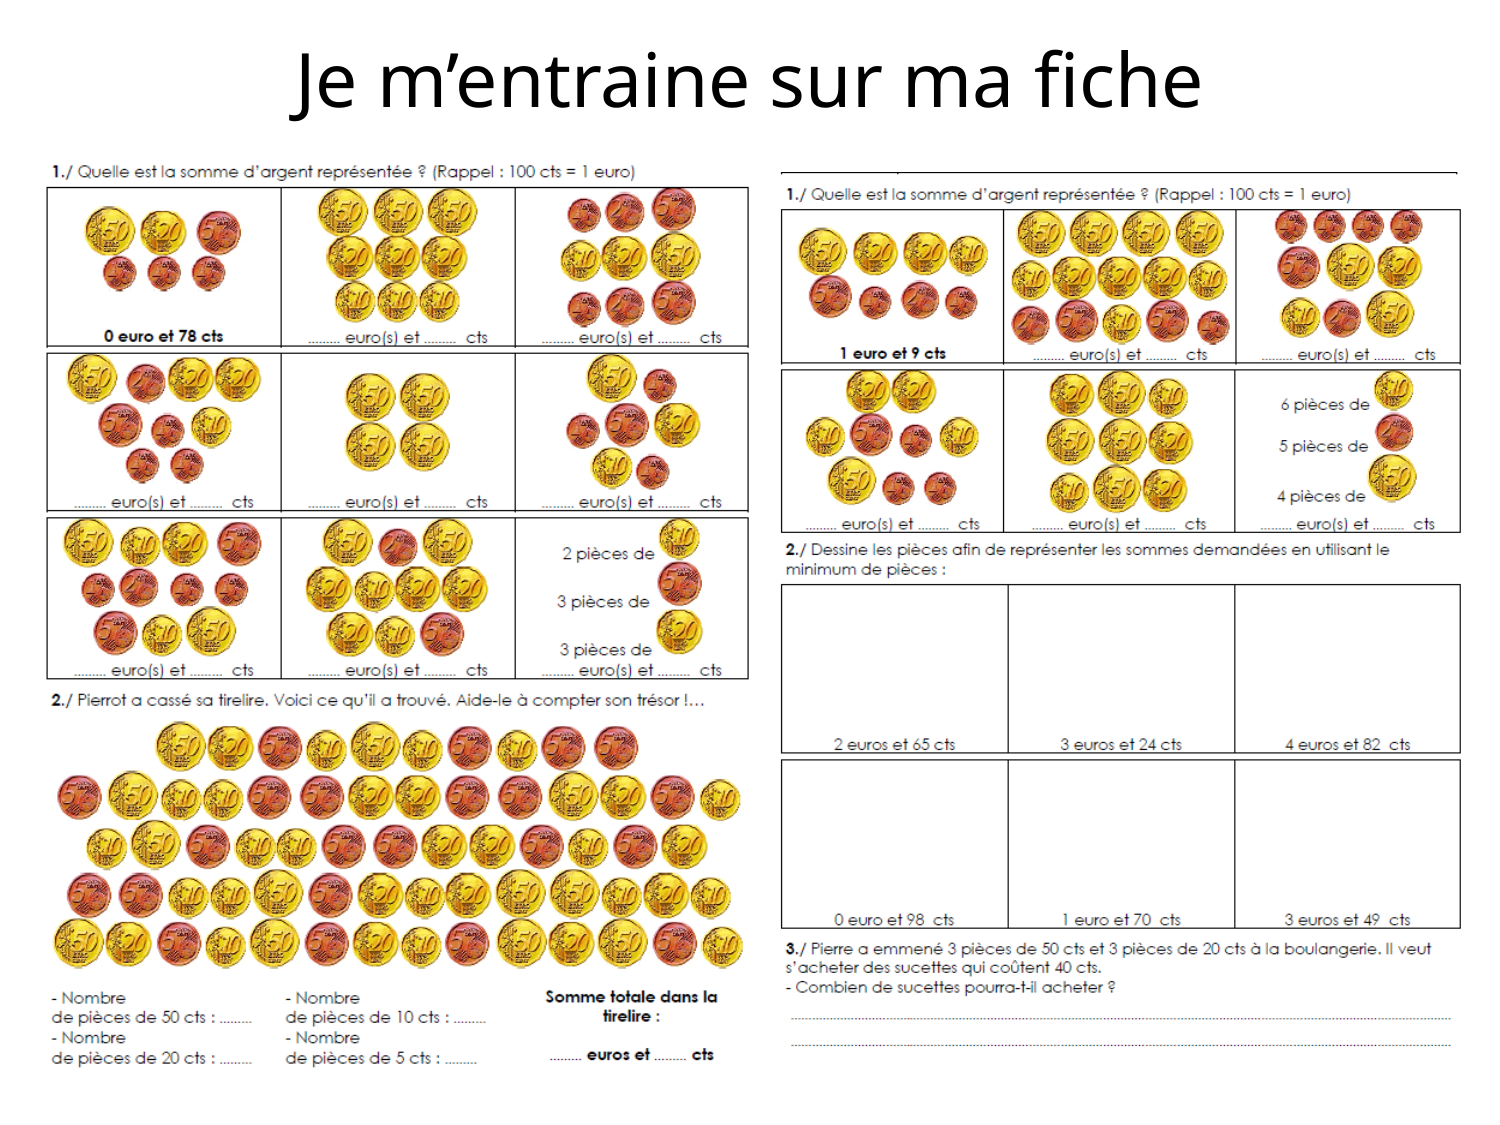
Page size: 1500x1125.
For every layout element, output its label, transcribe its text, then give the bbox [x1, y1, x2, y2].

title Je m’entraine sur ma fiche [75, 7, 1425, 147]
picture [24, 157, 1483, 1083]
